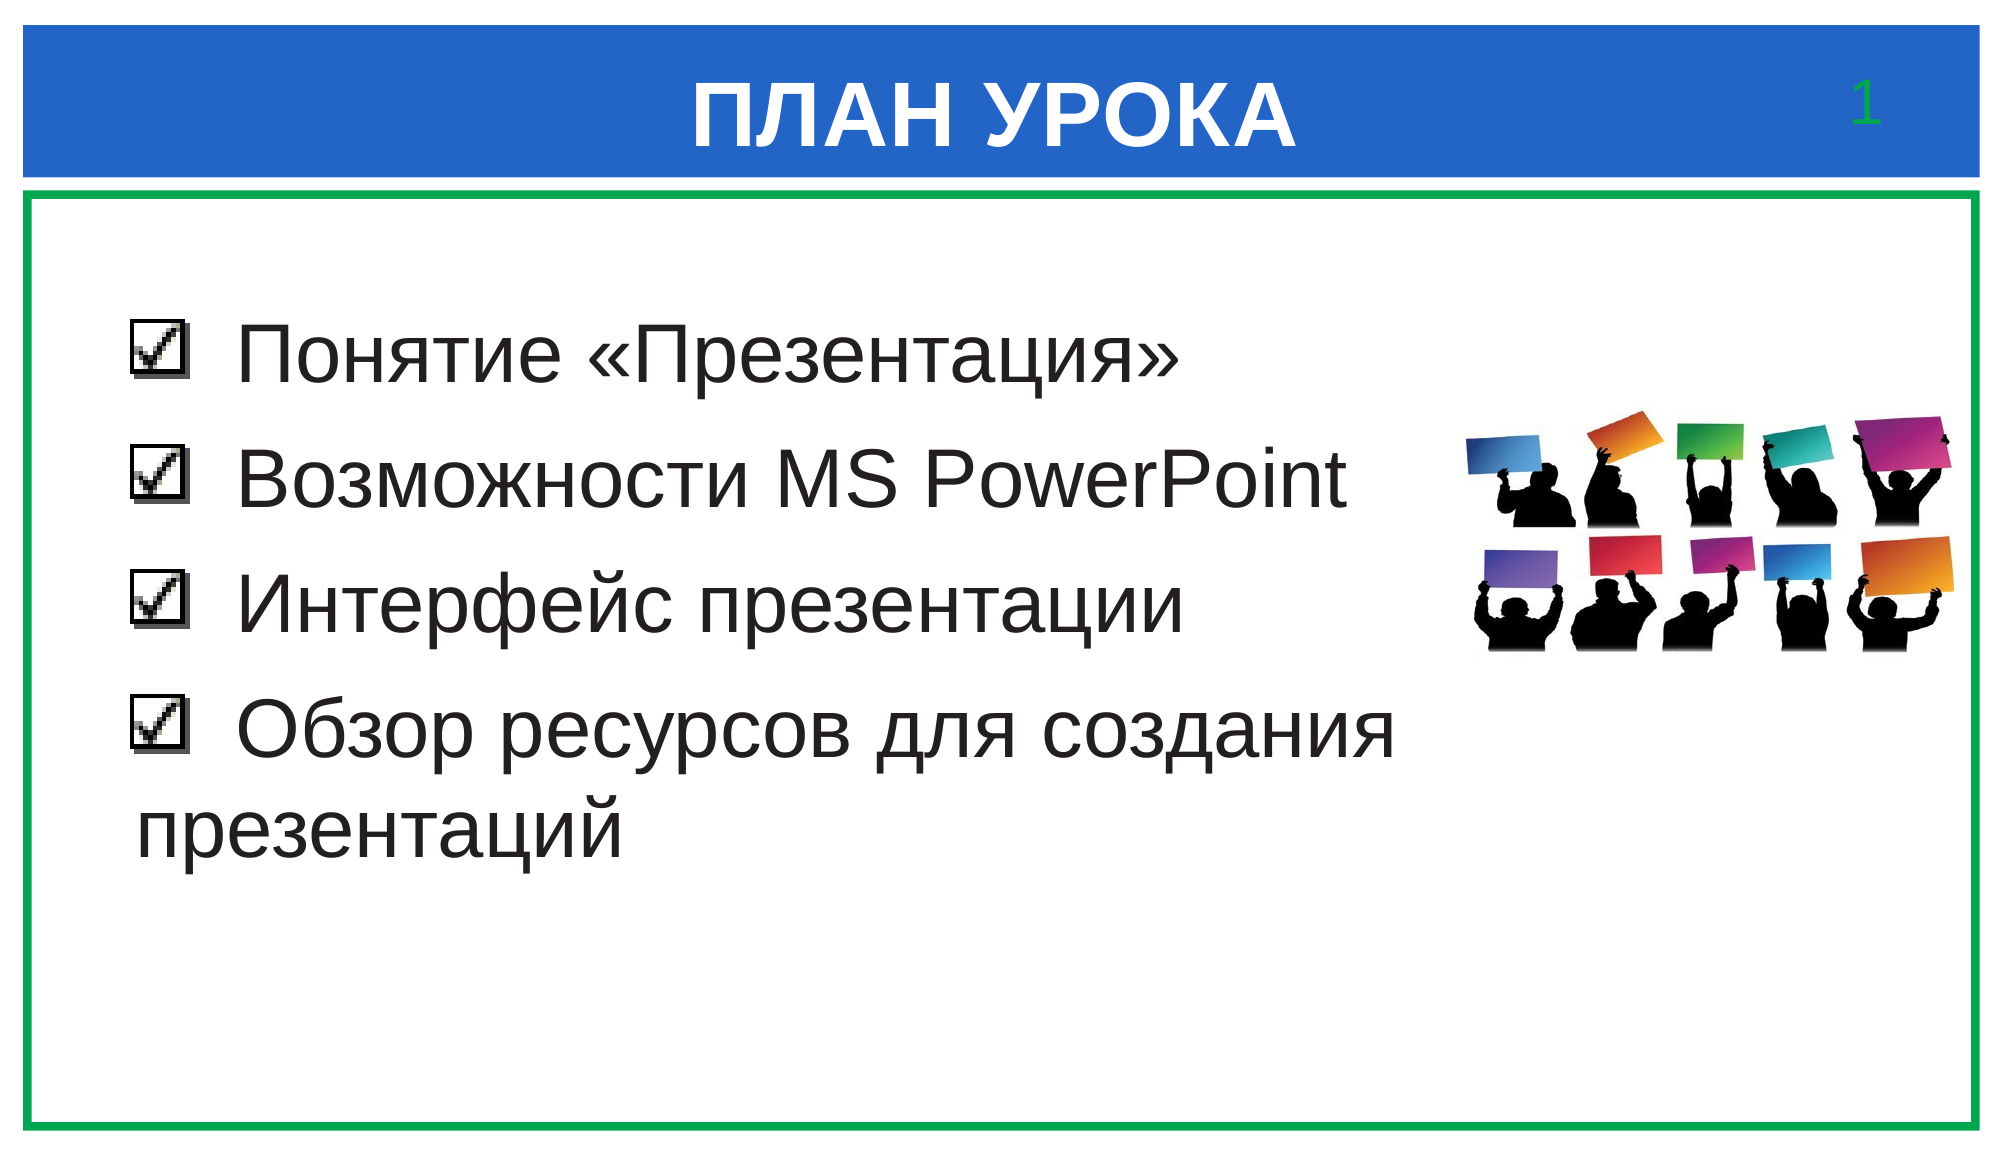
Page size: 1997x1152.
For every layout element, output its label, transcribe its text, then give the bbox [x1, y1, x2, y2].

text_box Понятие «Презентация» Возможности MS PowerPoint Интерфейс презентации Обзор ресурсов для создания презентаций [130, 294, 1706, 995]
title ПЛАН УРОКА [37, 48, 1948, 247]
picture [1466, 399, 1954, 658]
picture [130, 694, 190, 754]
picture [130, 319, 190, 379]
picture [130, 569, 190, 629]
picture [130, 444, 190, 504]
